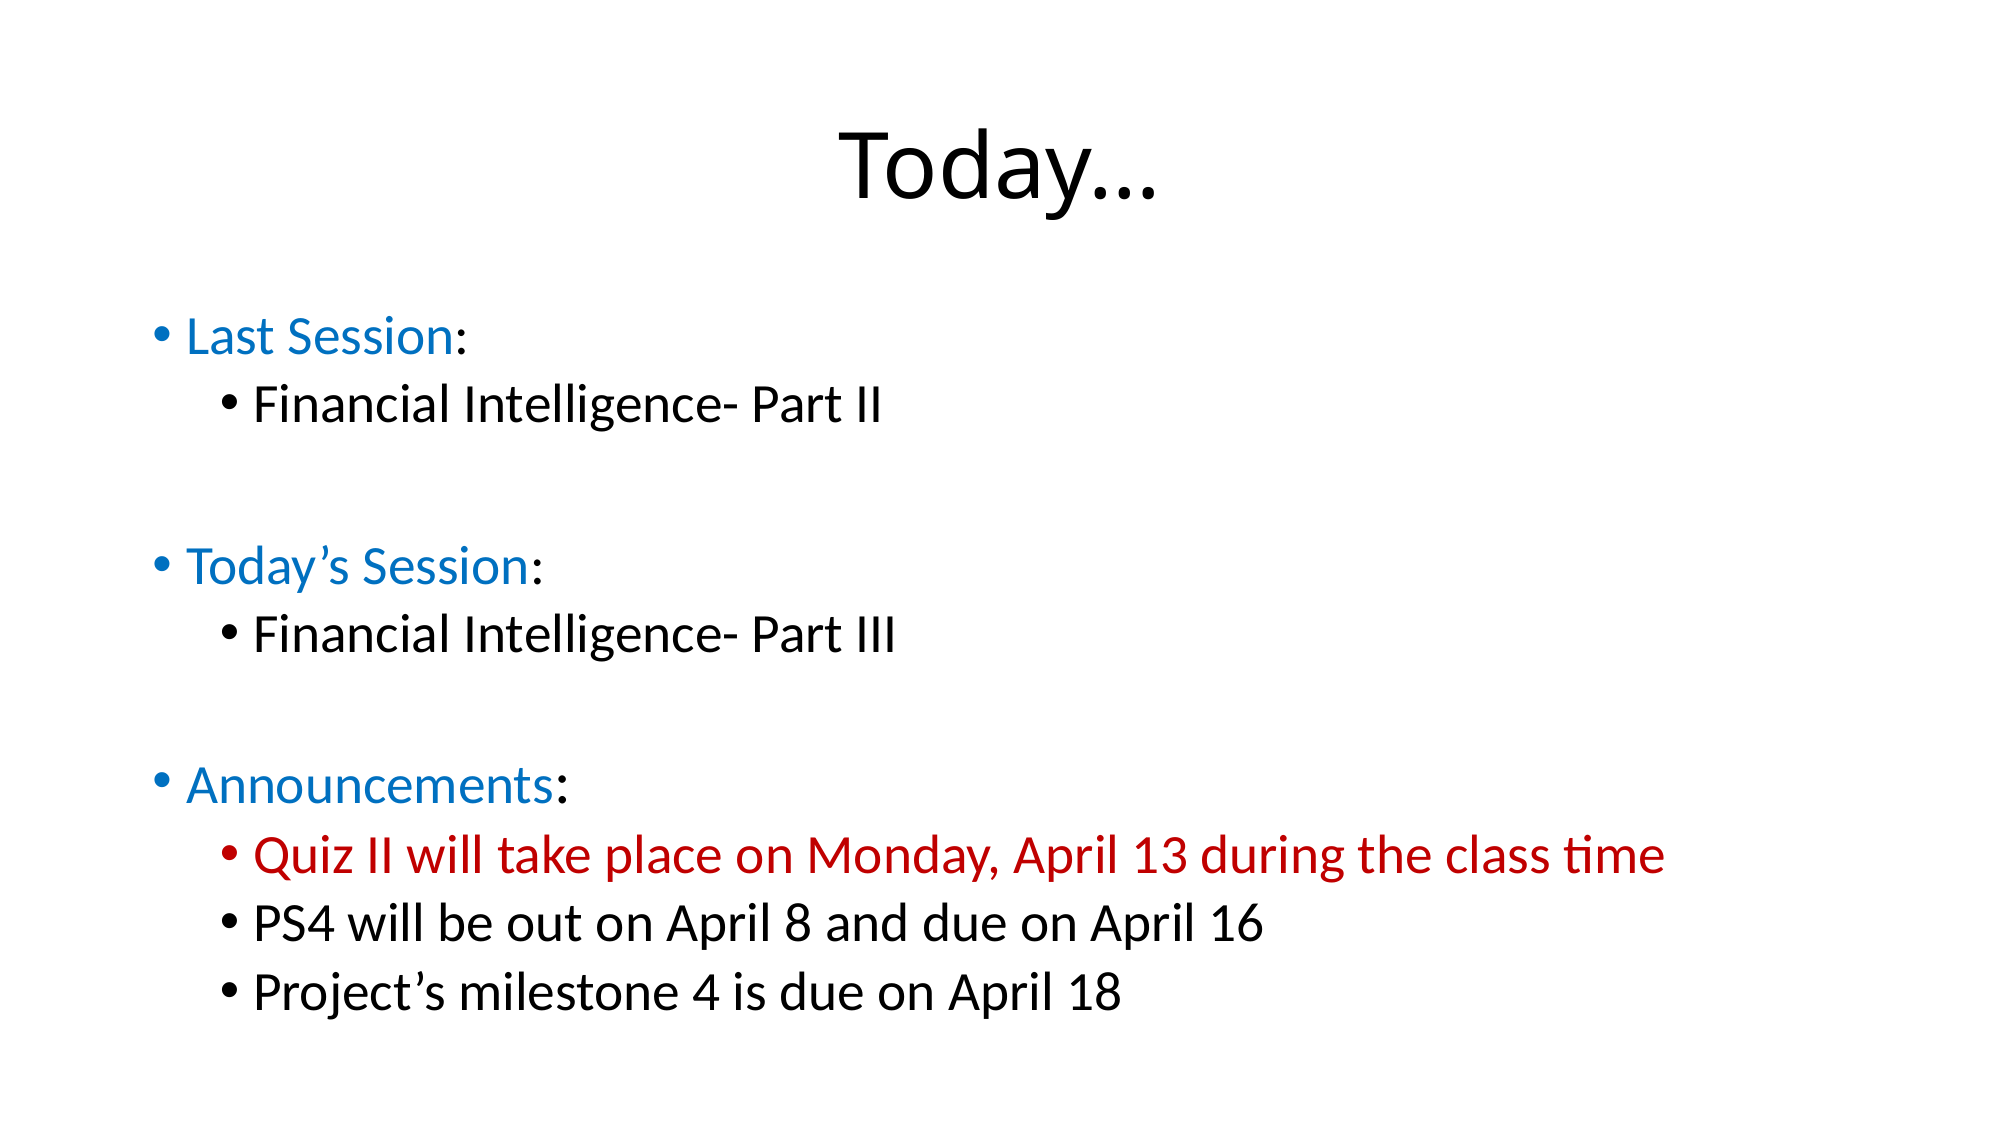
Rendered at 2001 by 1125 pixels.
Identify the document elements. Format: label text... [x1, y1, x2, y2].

title Today… [137, 59, 1863, 278]
list Last Session: Financial Intelligence- Part II Today’s Session: Financial Intelligence- Part III Announcements: Quiz II will take place on Monday, April 13 during the class time PS4 will be out on April 8 and due on April 16 Project’s milestone 4 is due on April 18 [137, 299, 1863, 1038]
